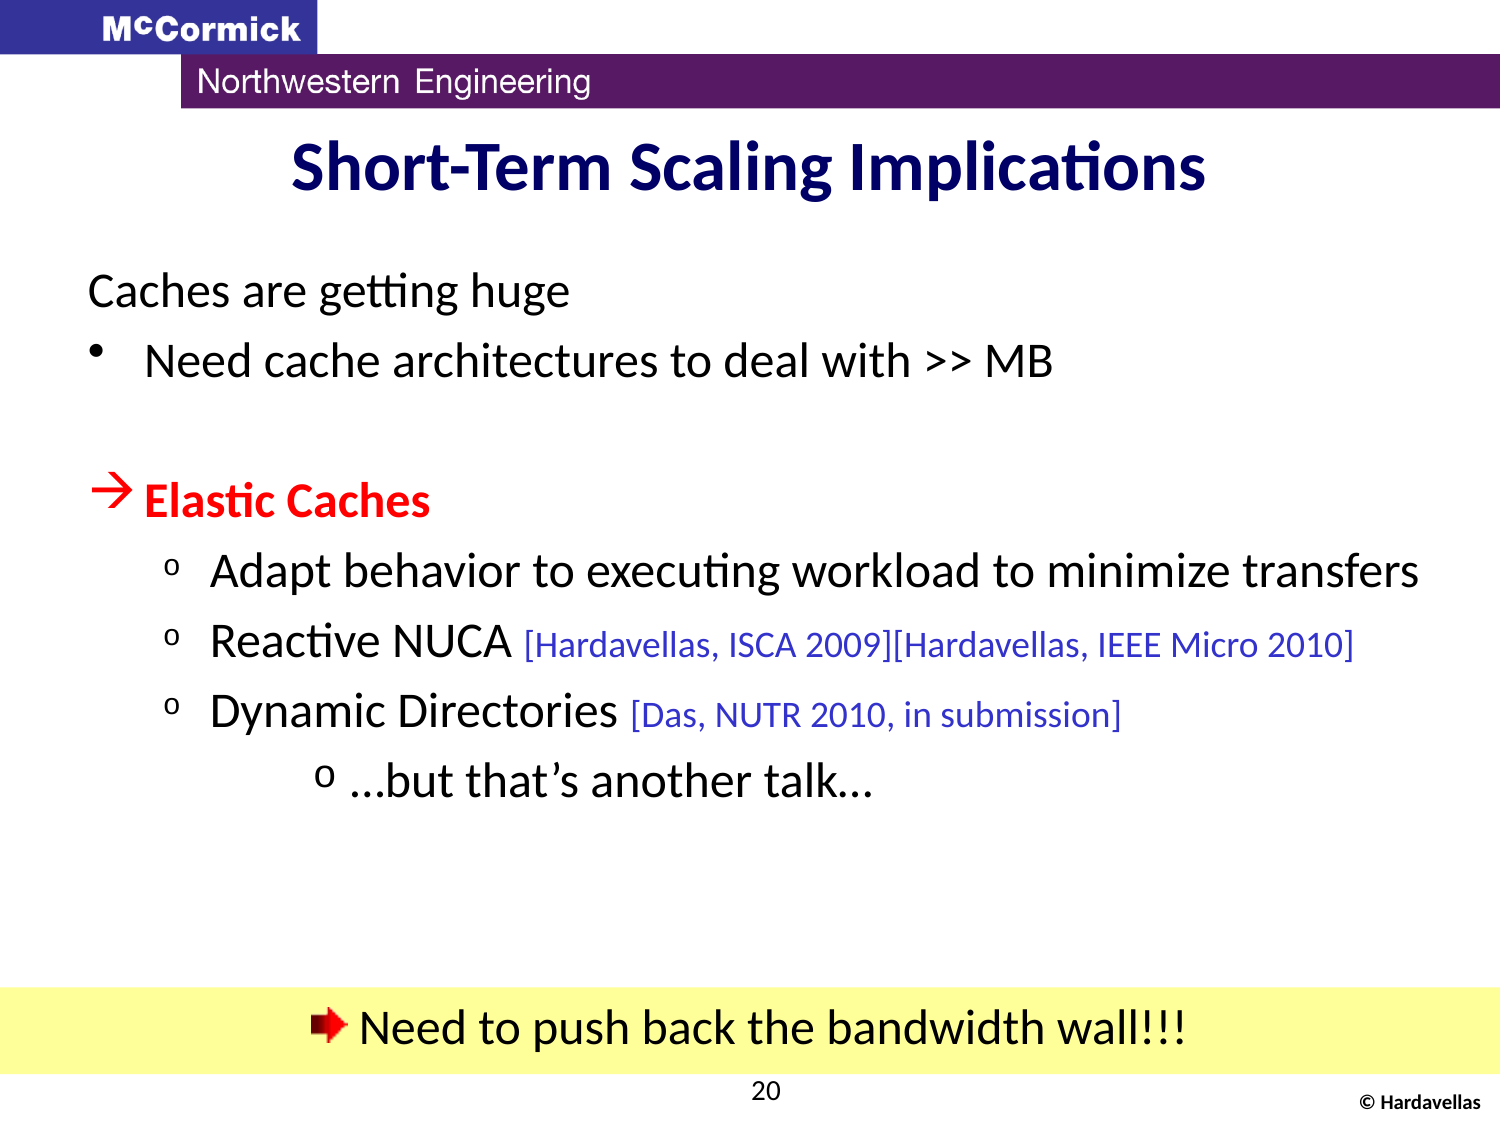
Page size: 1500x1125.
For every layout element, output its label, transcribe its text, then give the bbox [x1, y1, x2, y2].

text_box Need to push back the bandwidth wall!!! [0, 987, 1500, 1075]
slide_number 20 [445, 1075, 797, 1125]
list Caches are getting huge Need cache architectures to deal with >> MB Elastic Caches Adapt behavior to executing workload to minimize transfers Reactive NUCA [Hardavellas, ISCA 2009][Hardavellas, IEEE Micro 2010] Dynamic Directories [Das, NUTR 2010, in submission] …but that’s another talk… [72, 249, 1459, 987]
picture [96, 9, 681, 55]
picture [199, 68, 595, 100]
footer © Hardavellas [999, 1080, 1497, 1119]
picture [311, 1007, 348, 1043]
title Short-Term Scaling Implications [0, 107, 1500, 216]
